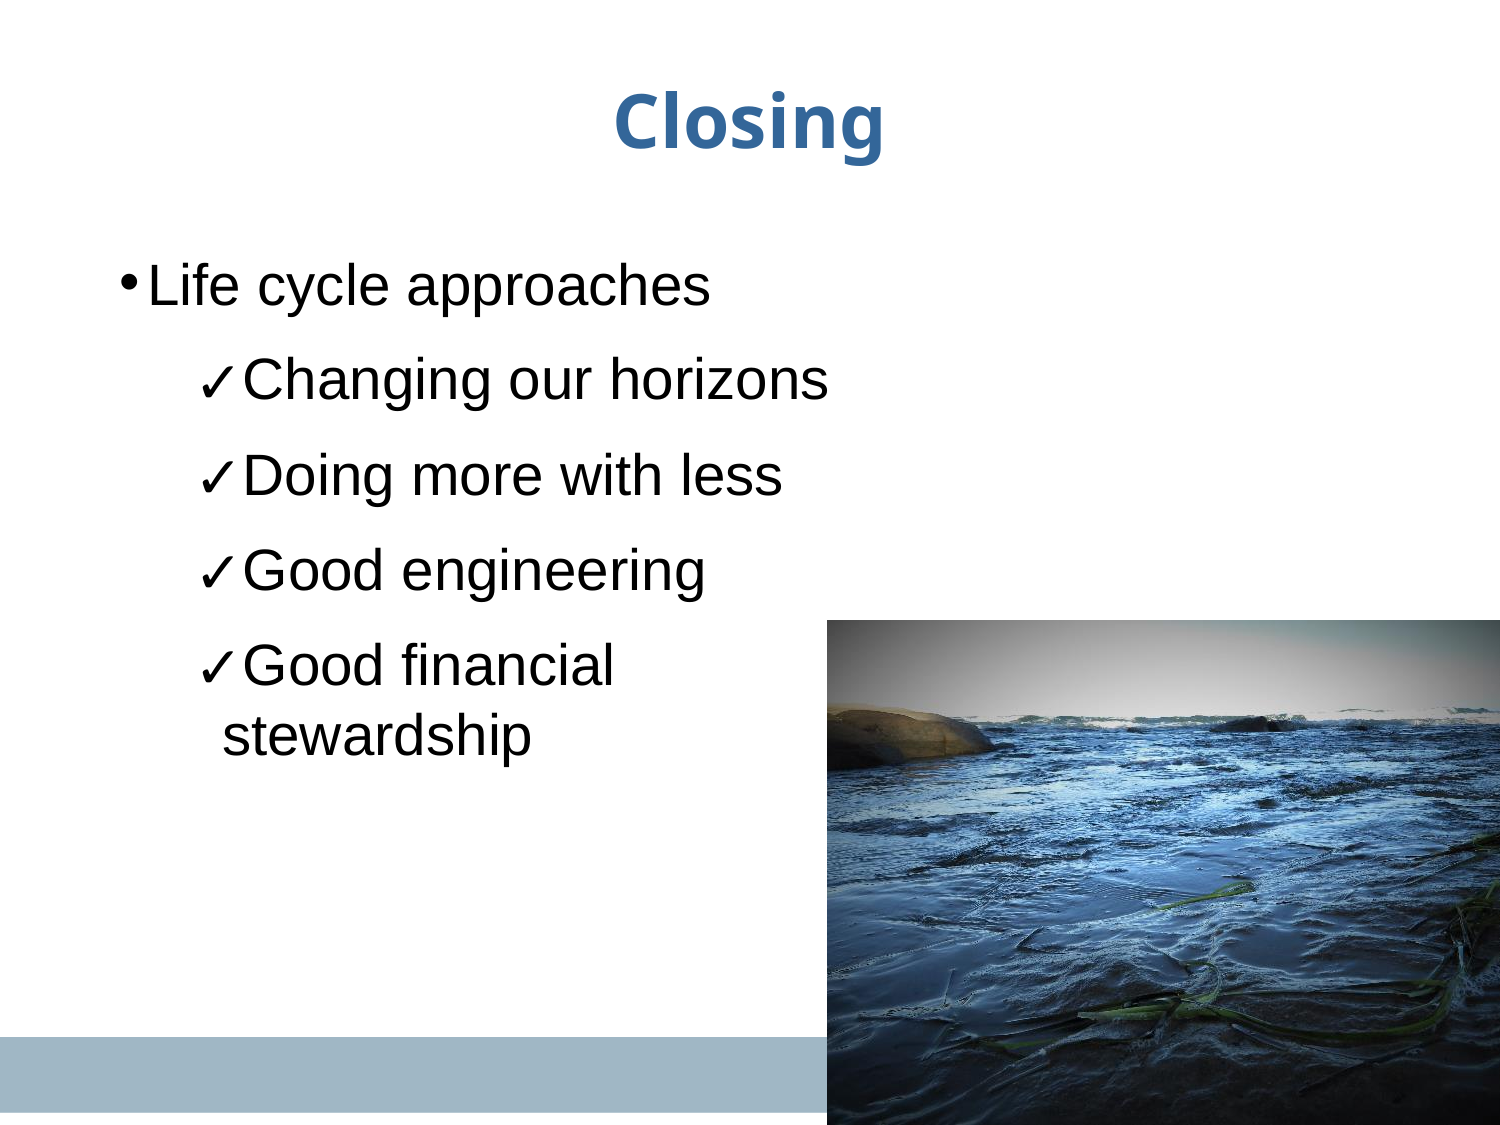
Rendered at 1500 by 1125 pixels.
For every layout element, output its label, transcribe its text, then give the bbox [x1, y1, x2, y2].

title Closing [62, 62, 1438, 175]
picture [0, 620, 1500, 1125]
list Life cycle approaches Changing our horizons Doing more with less Good engineering Good financial stewardship [75, 231, 1425, 985]
